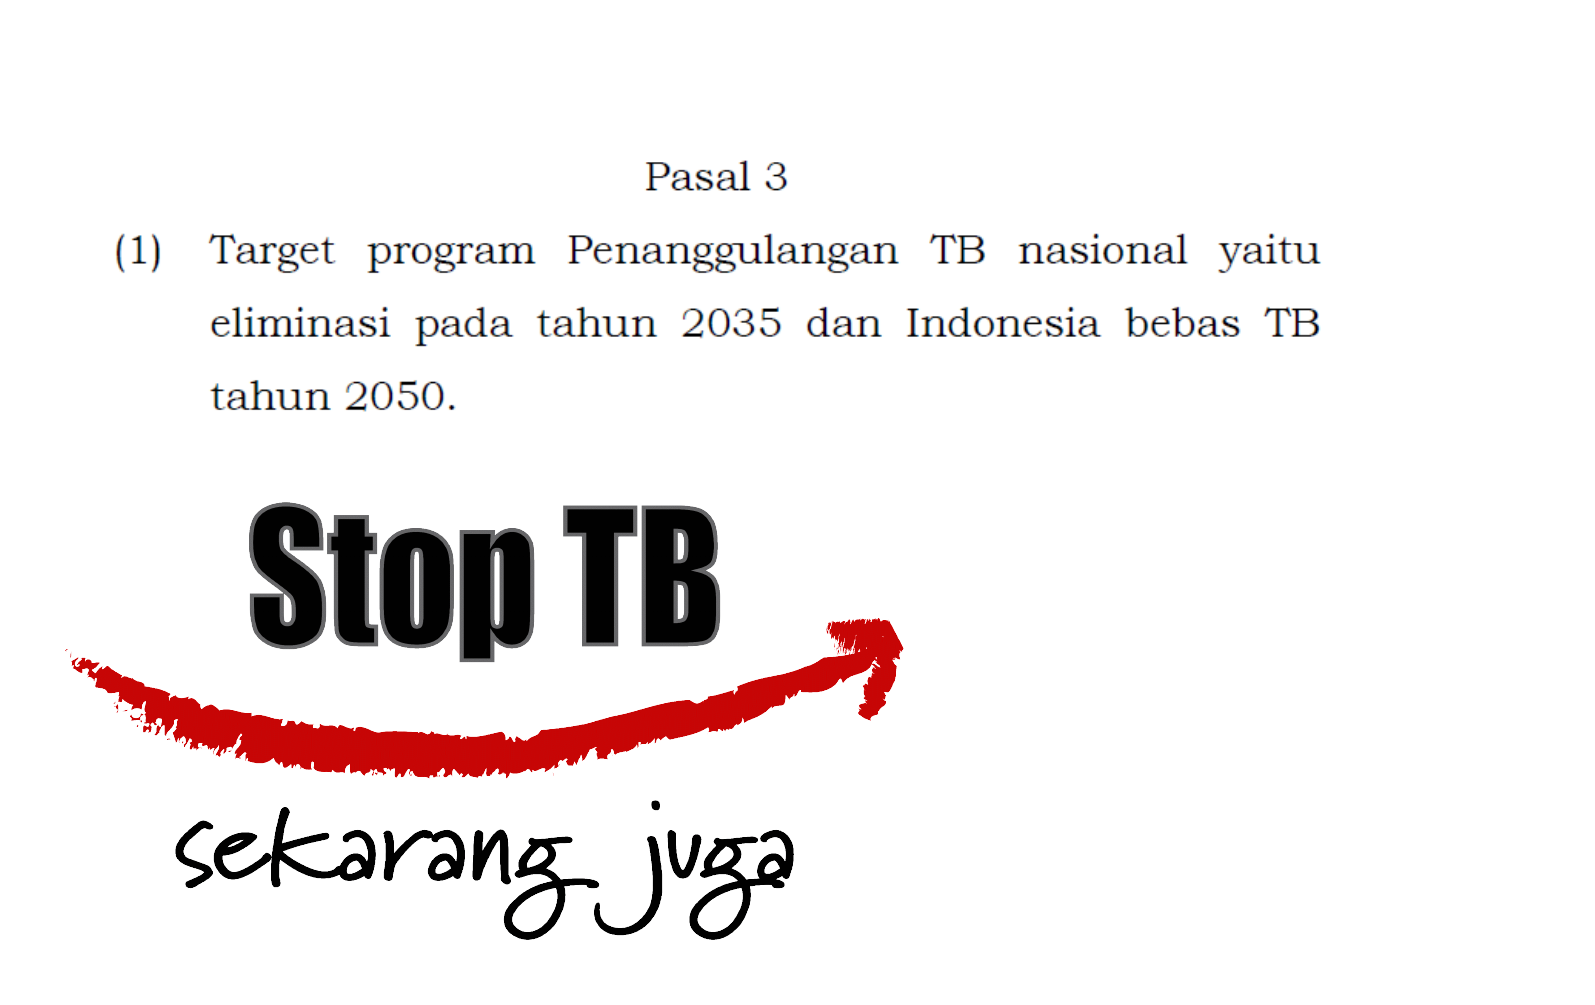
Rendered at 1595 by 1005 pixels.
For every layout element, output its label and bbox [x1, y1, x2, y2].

picture [0, 147, 1355, 461]
picture [64, 501, 904, 940]
